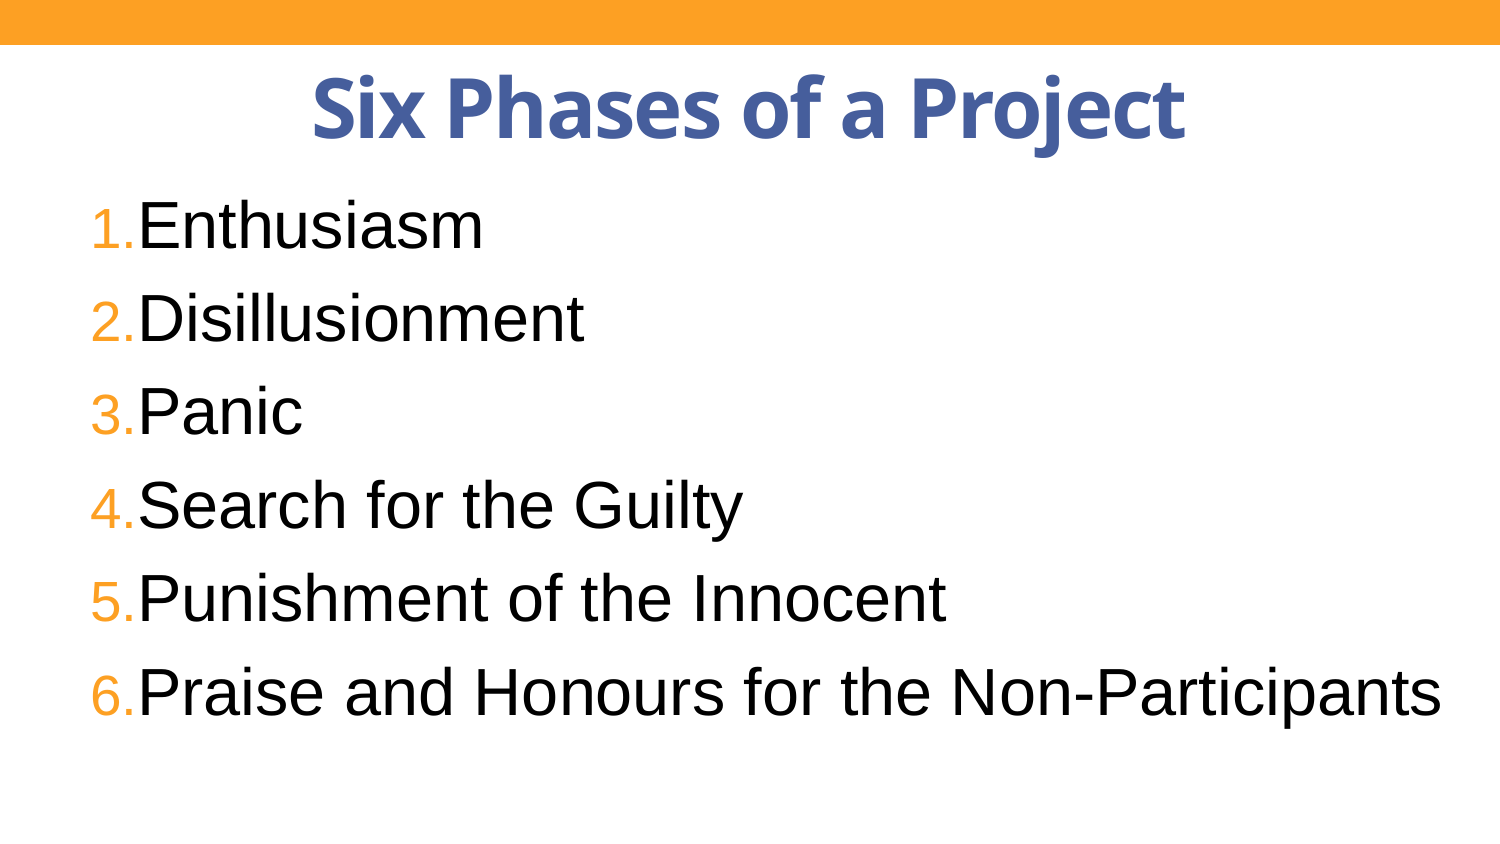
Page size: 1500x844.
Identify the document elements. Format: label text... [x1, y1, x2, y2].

list Enthusiasm Disillusionment Panic Search for the Guilty Punishment of the Innocent Praise and Honours for the Non-Participants [75, 173, 1471, 774]
title Six Phases of a Project [75, 43, 1425, 166]
